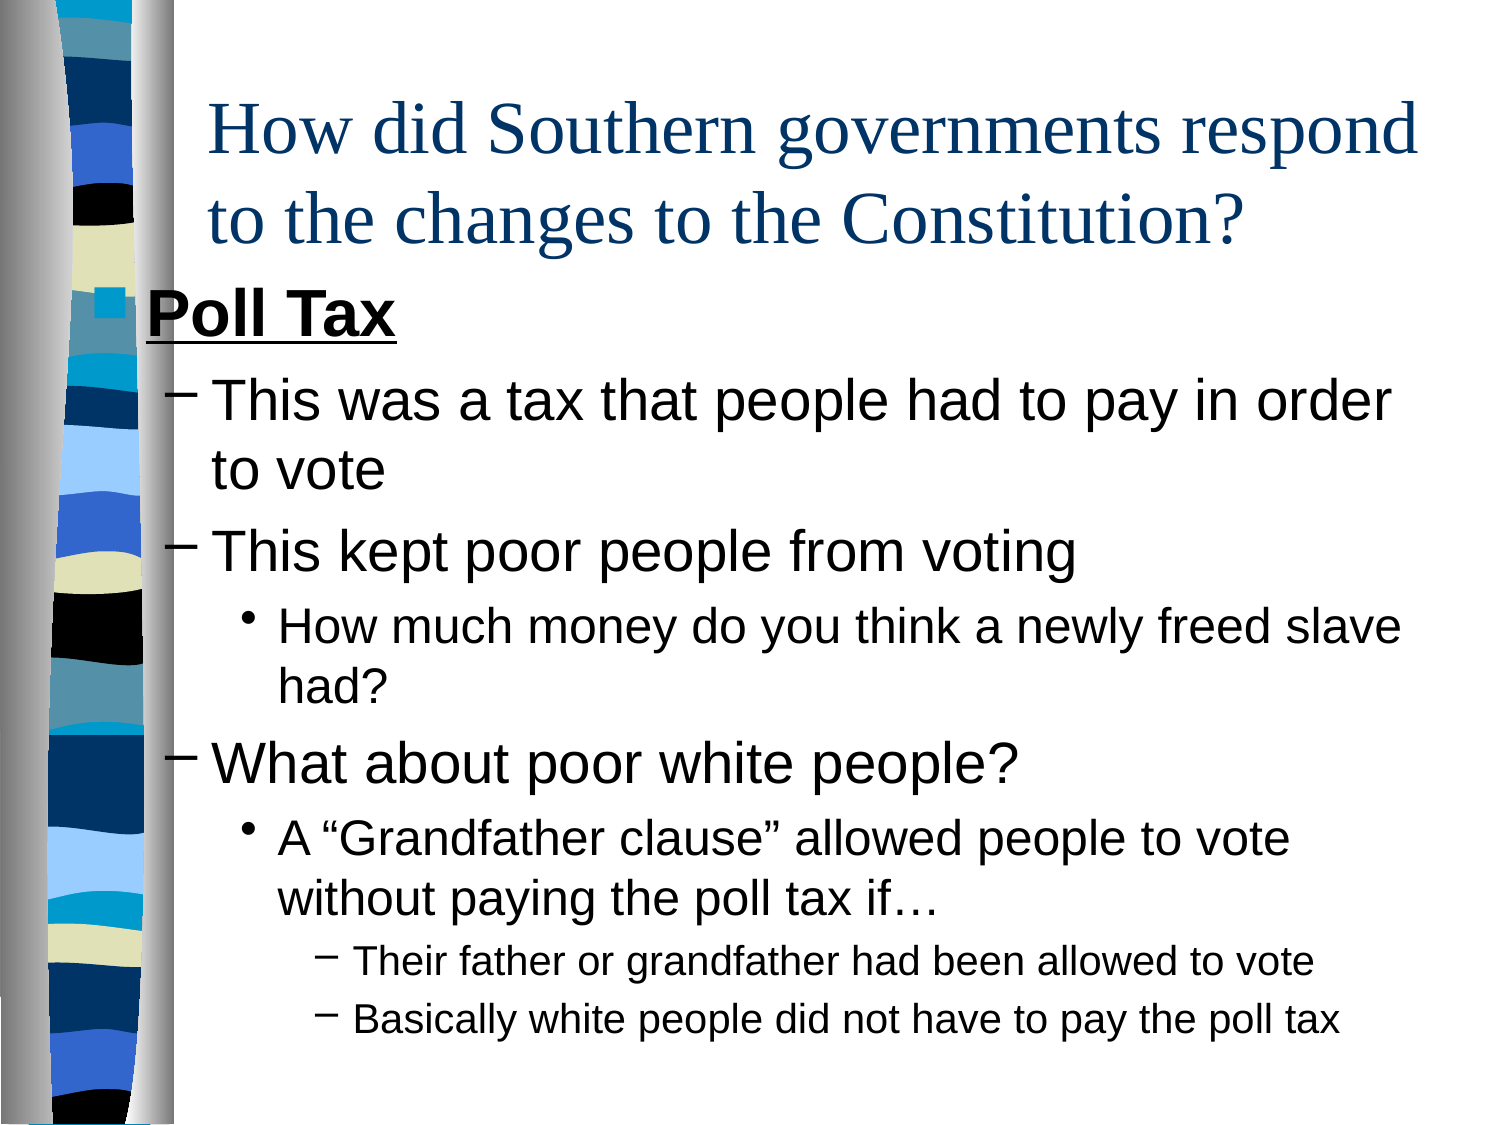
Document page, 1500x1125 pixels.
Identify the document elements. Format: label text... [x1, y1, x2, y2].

title How did Southern governments respond to the changes to the Constitution? [192, 81, 1468, 255]
list Poll Tax This was a tax that people had to pay in order to vote This kept poor people from voting How much money do you think a newly freed slave had? What about poor white people? A “Grandfather clause” allowed people to vote without paying the poll tax if… Their father or grandfather had been allowed to vote Basically white people did not have to pay the poll tax [74, 262, 1426, 1125]
